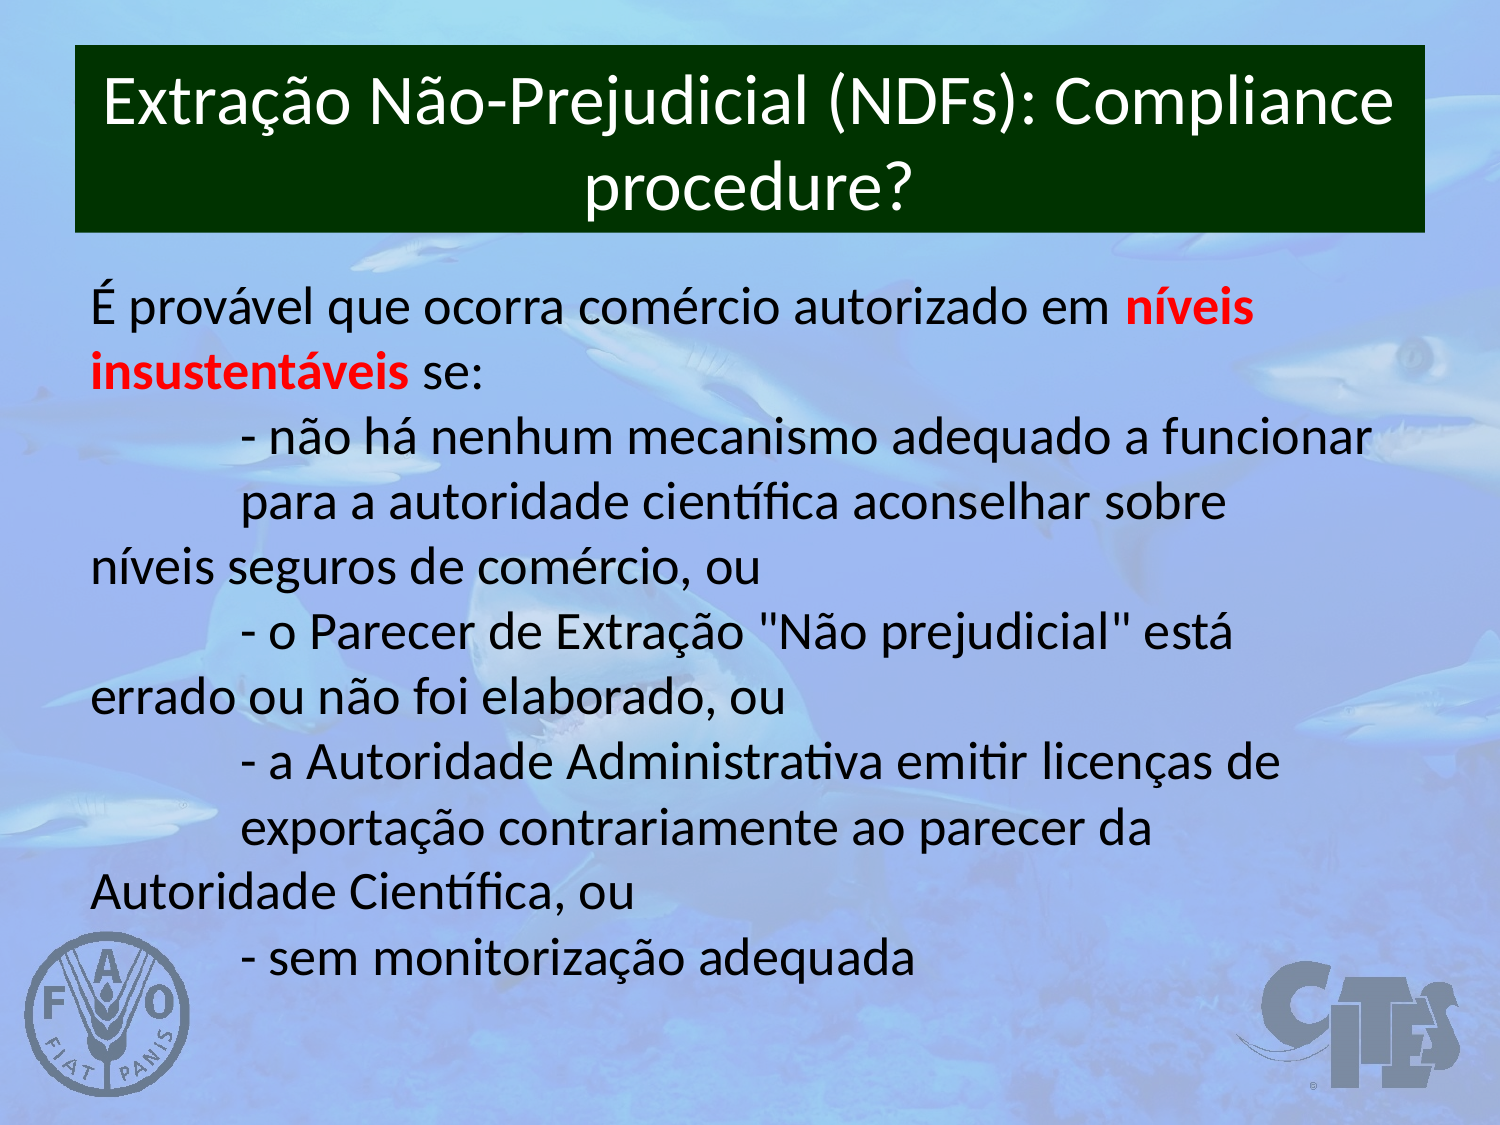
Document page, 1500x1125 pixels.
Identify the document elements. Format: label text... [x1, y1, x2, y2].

list É provável que ocorra comércio autorizado em níveis insustentáveis se: - não há nenhum mecanismo adequado a funcionar para a autoridade científica aconselhar sobre níveis seguros de comércio, ou - o Parecer de Extração "Não prejudicial" está errado ou não foi elaborado, ou - a Autoridade Administrativa emitir licenças de exportação contrariamente ao parecer da Autoridade Científica, ou - sem monitorização adequada [75, 262, 1425, 1005]
title Extração Não-Prejudicial (NDFs): Compliance procedure? [75, 45, 1425, 233]
